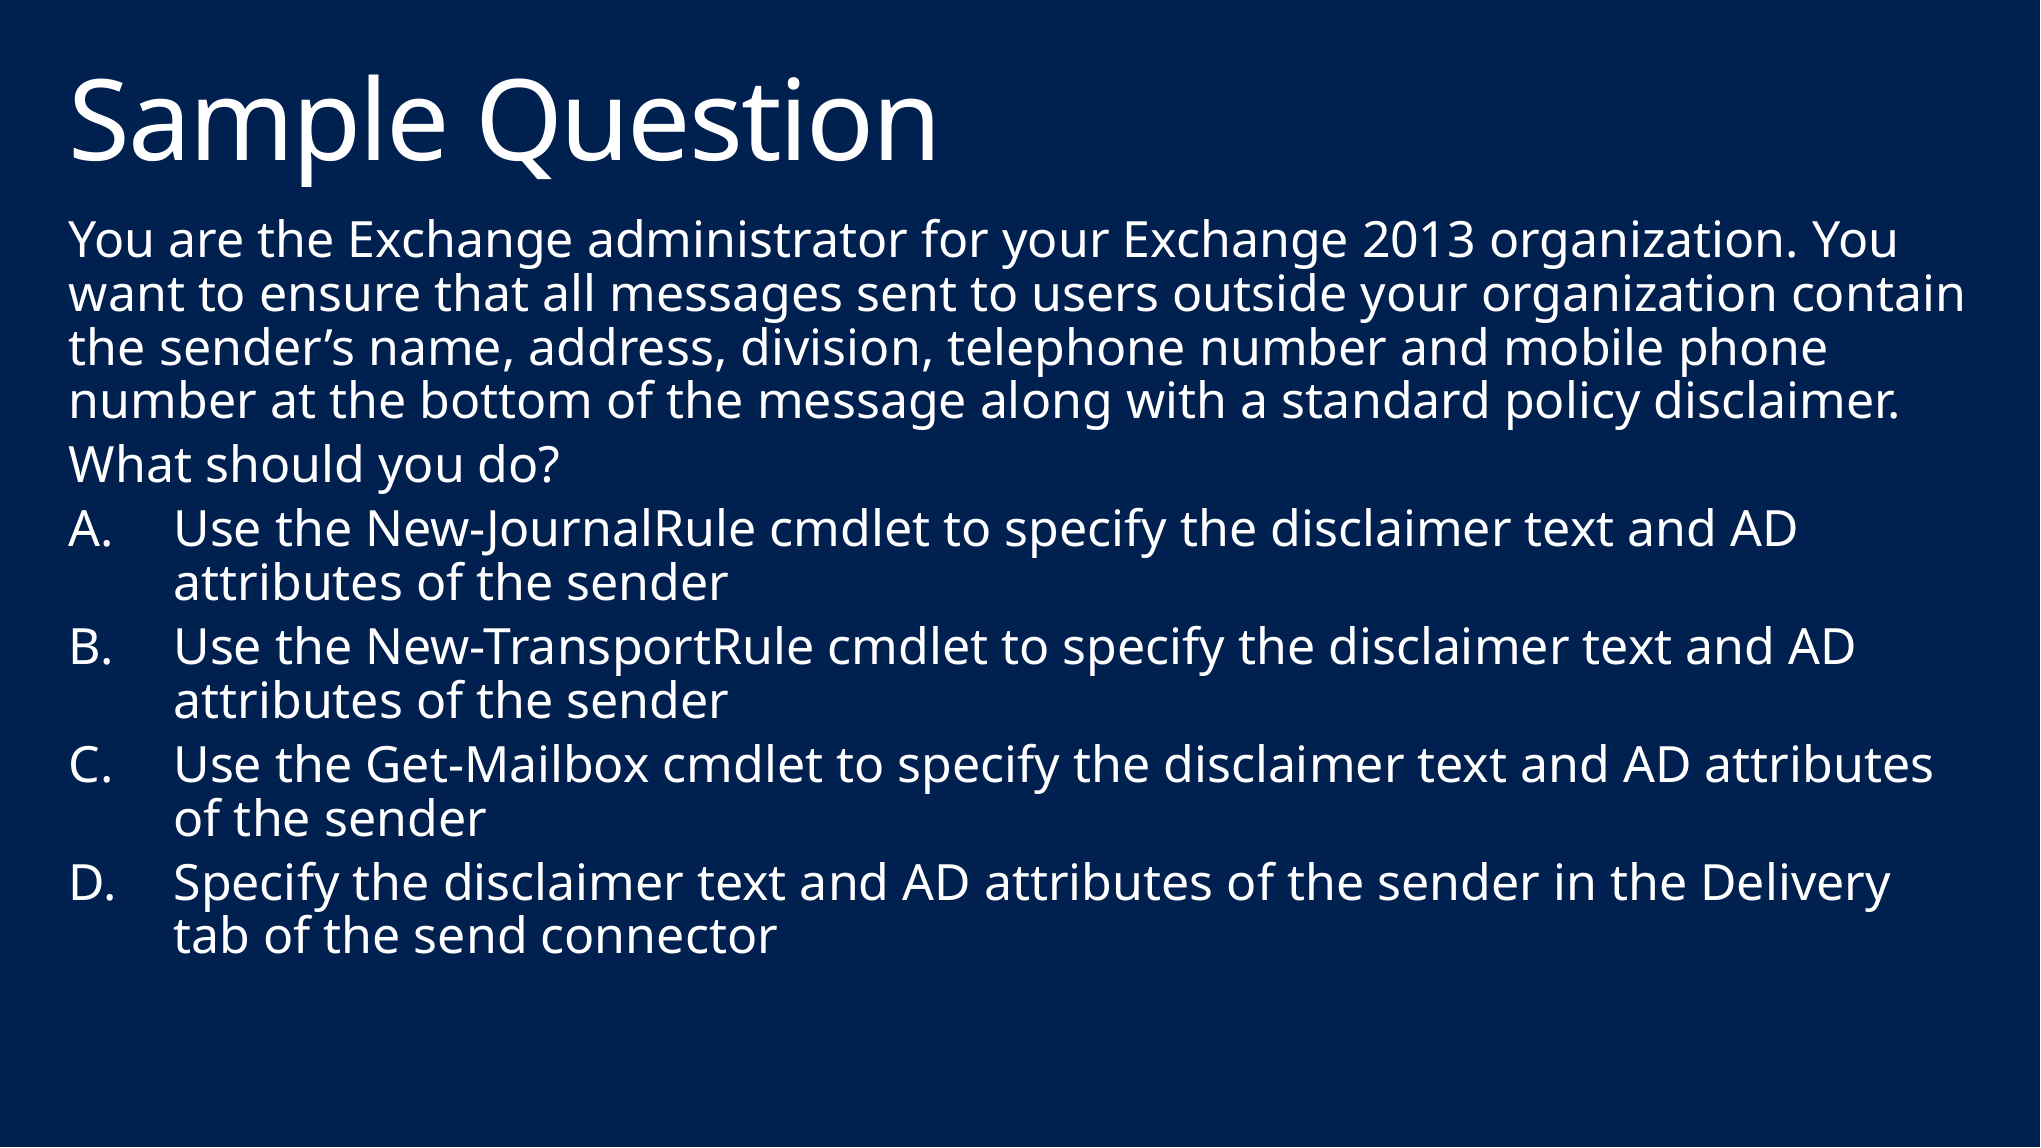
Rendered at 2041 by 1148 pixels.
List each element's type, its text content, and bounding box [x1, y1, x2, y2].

title Sample Question [45, 48, 1996, 198]
list You are the Exchange administrator for your Exchange 2013 organization. You want to ensure that all messages sent to users outside your organization contain the sender’s name, address, division, telephone number and mobile phone number at the bottom of the message along with a standard policy disclaimer. What should you do? Use the New-JournalRule cmdlet to specify the disclaimer text and AD attributes of the sender Use the New-TransportRule cmdlet to specify the disclaimer text and AD attributes of the sender Use the Get-Mailbox cmdlet to specify the disclaimer text and AD attributes of the sender Specify the disclaimer text and AD attributes of the sender in the Delivery tab of the send connector [45, 198, 1996, 1047]
